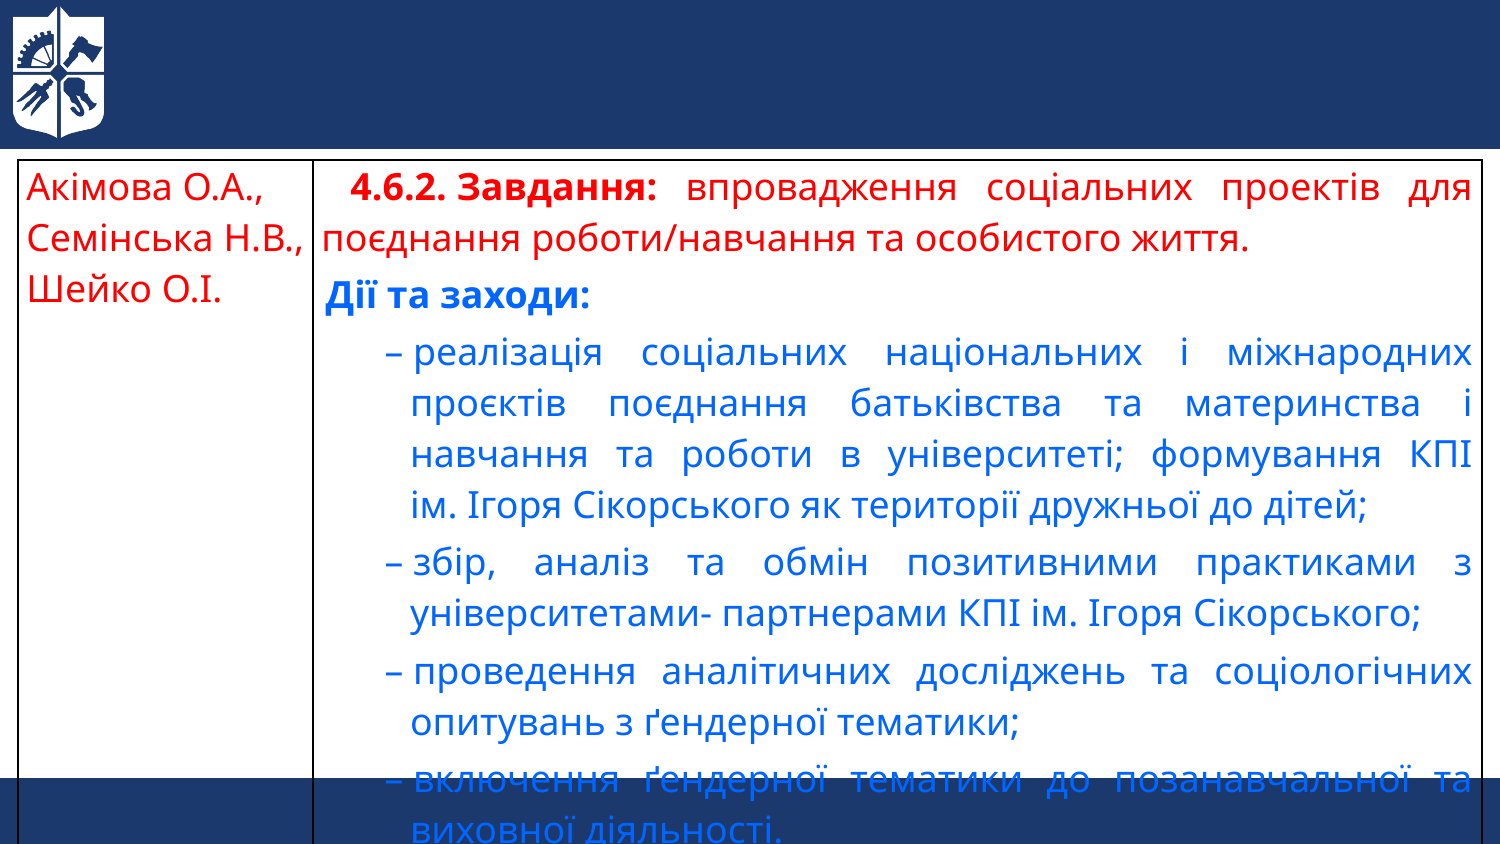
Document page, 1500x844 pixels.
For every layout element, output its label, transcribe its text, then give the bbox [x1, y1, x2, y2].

table_header Акімова О.А., Семінська Н.В., Шейко О.І. [19, 161, 312, 844]
table_header 4.6.2. Завдання: впровадження соціальних проектів для поєднання роботи/навчання та особистого життя. Дії та заходи: – реалізація соціальних національних і міжнародних проєктів поєднання батьківства та материнства і навчання та роботи в університеті; формування КПІ ім. Ігоря Сікорського як території дружньої до дітей; – збір, аналіз та обмін позитивними практиками з університетами- партнерами КПІ ім. Ігоря Сікорського; – проведення аналітичних досліджень та соціологічних опитувань з ґендерної тематики; – включення ґендерної тематики до позанавчальної та виховної діяльності. [314, 161, 1481, 844]
picture [13, 6, 104, 138]
